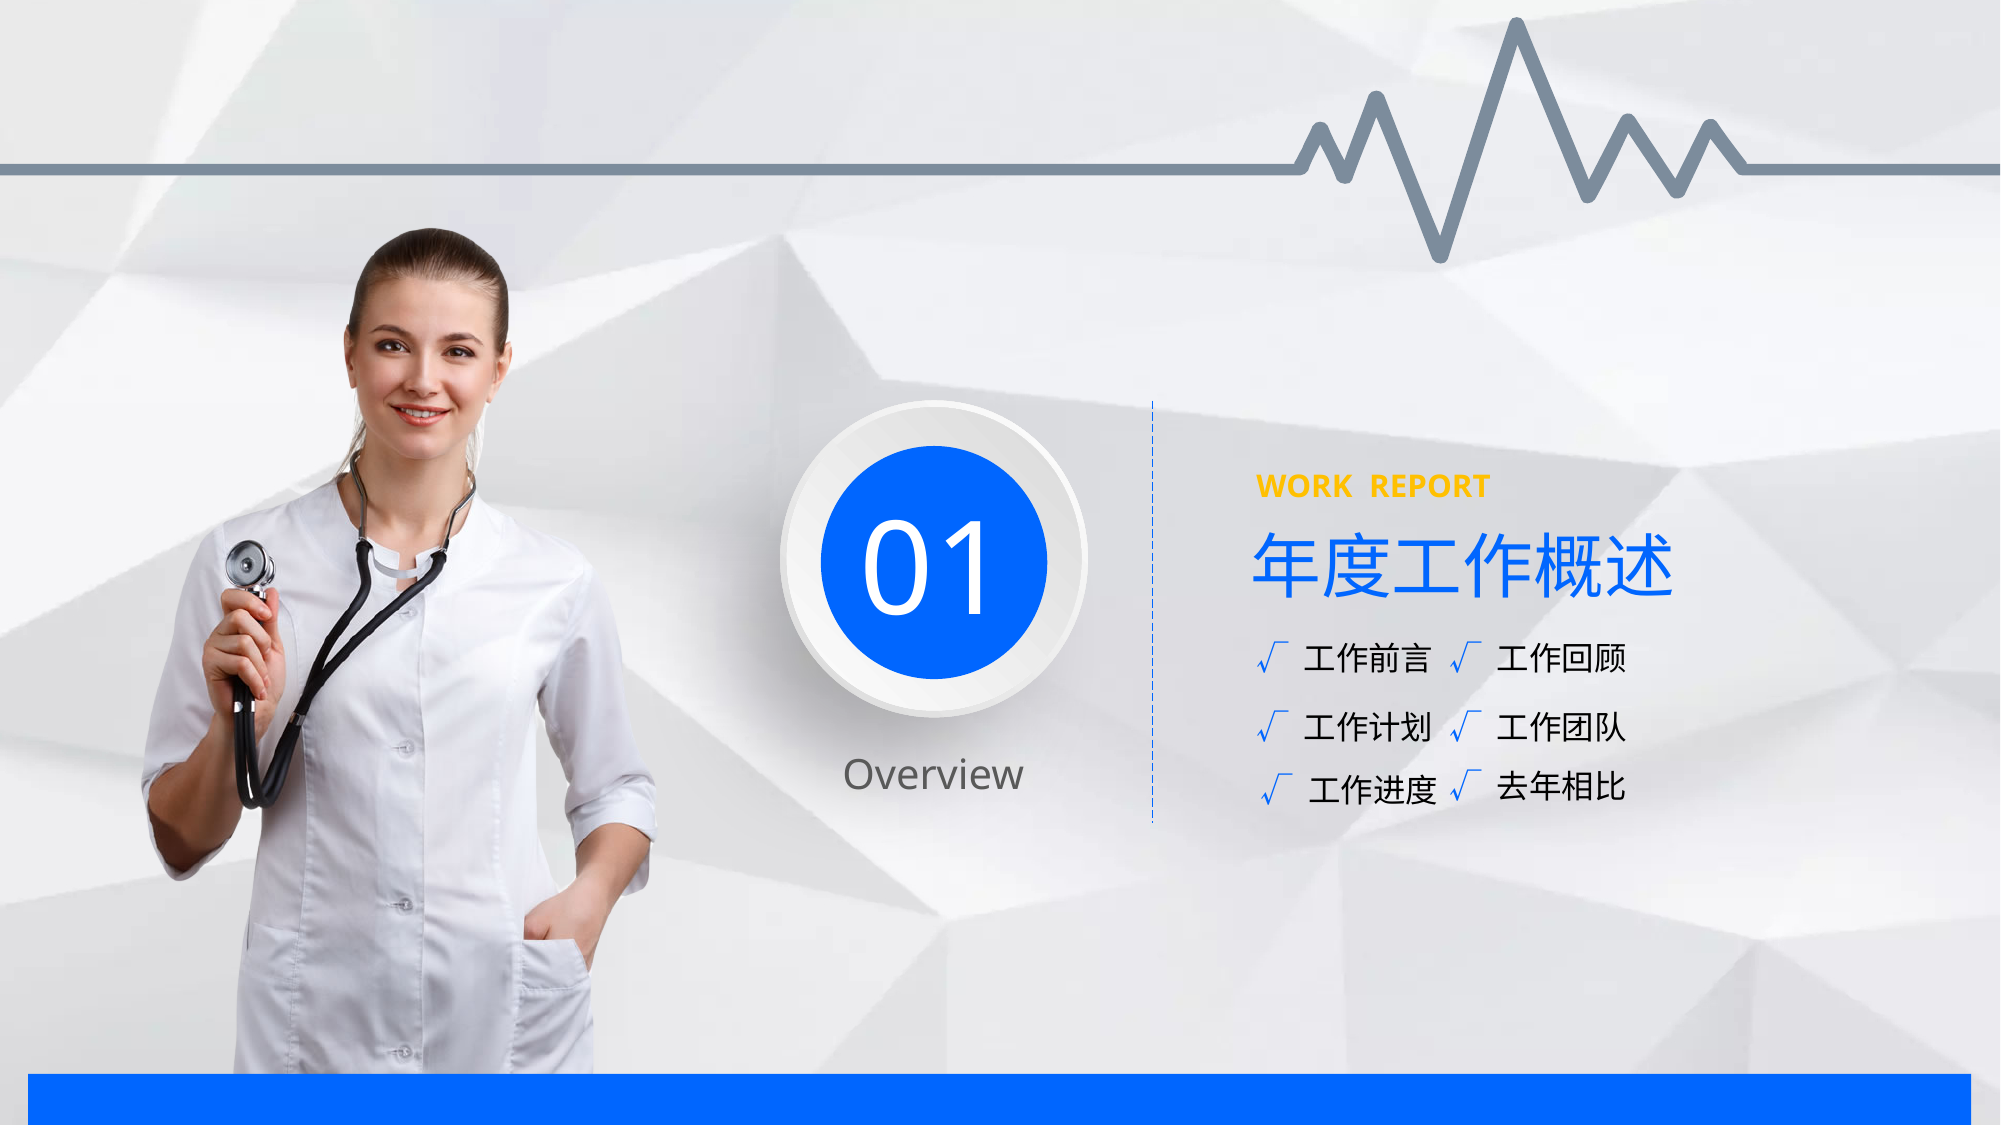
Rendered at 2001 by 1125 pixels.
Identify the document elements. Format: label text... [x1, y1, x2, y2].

text_box √ 工作团队 [1434, 699, 1644, 754]
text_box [780, 400, 1088, 808]
text_box √ 工作回顾 [1434, 630, 1644, 685]
text_box √ 工作进度 [1246, 762, 1456, 816]
text_box [27, 1073, 1972, 1125]
text_box √ 工作计划 [1241, 699, 1434, 754]
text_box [1235, 458, 1710, 616]
picture [0, 0, 2001, 1125]
text_box √ 去年相比 [1434, 759, 1644, 813]
text_box √ 工作前言 [1241, 630, 1434, 685]
